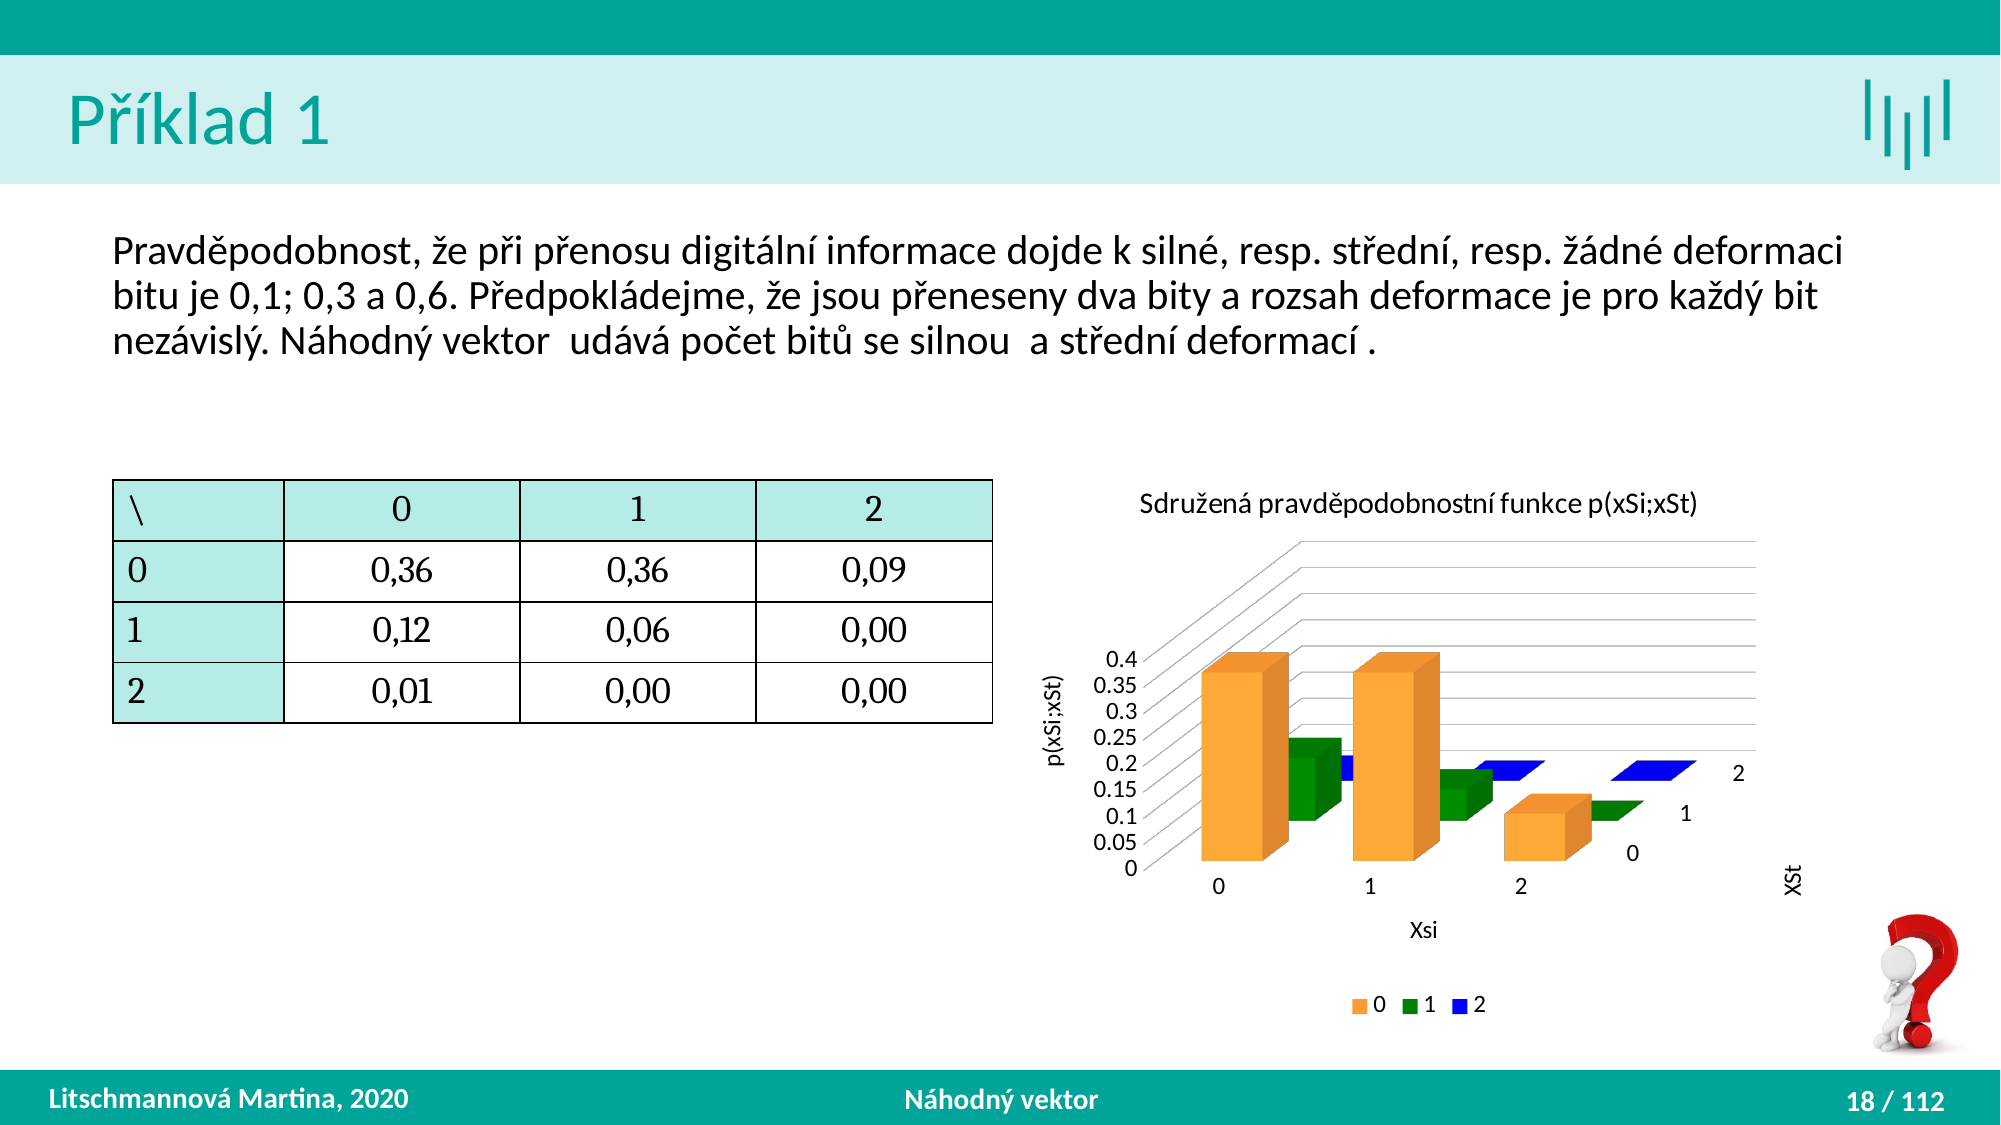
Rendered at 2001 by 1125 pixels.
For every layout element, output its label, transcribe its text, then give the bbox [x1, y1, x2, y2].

slide_number Litschmannová Martina, 2020 [33, 1070, 484, 1124]
footer Náhodný vektor [664, 1070, 1340, 1125]
list Příklad 1 [52, 59, 1835, 181]
slide_number 18 / 112 [1509, 1072, 1960, 1125]
picture [1850, 904, 1977, 1064]
chart [1007, 462, 1831, 1026]
picture [1852, 69, 1960, 178]
